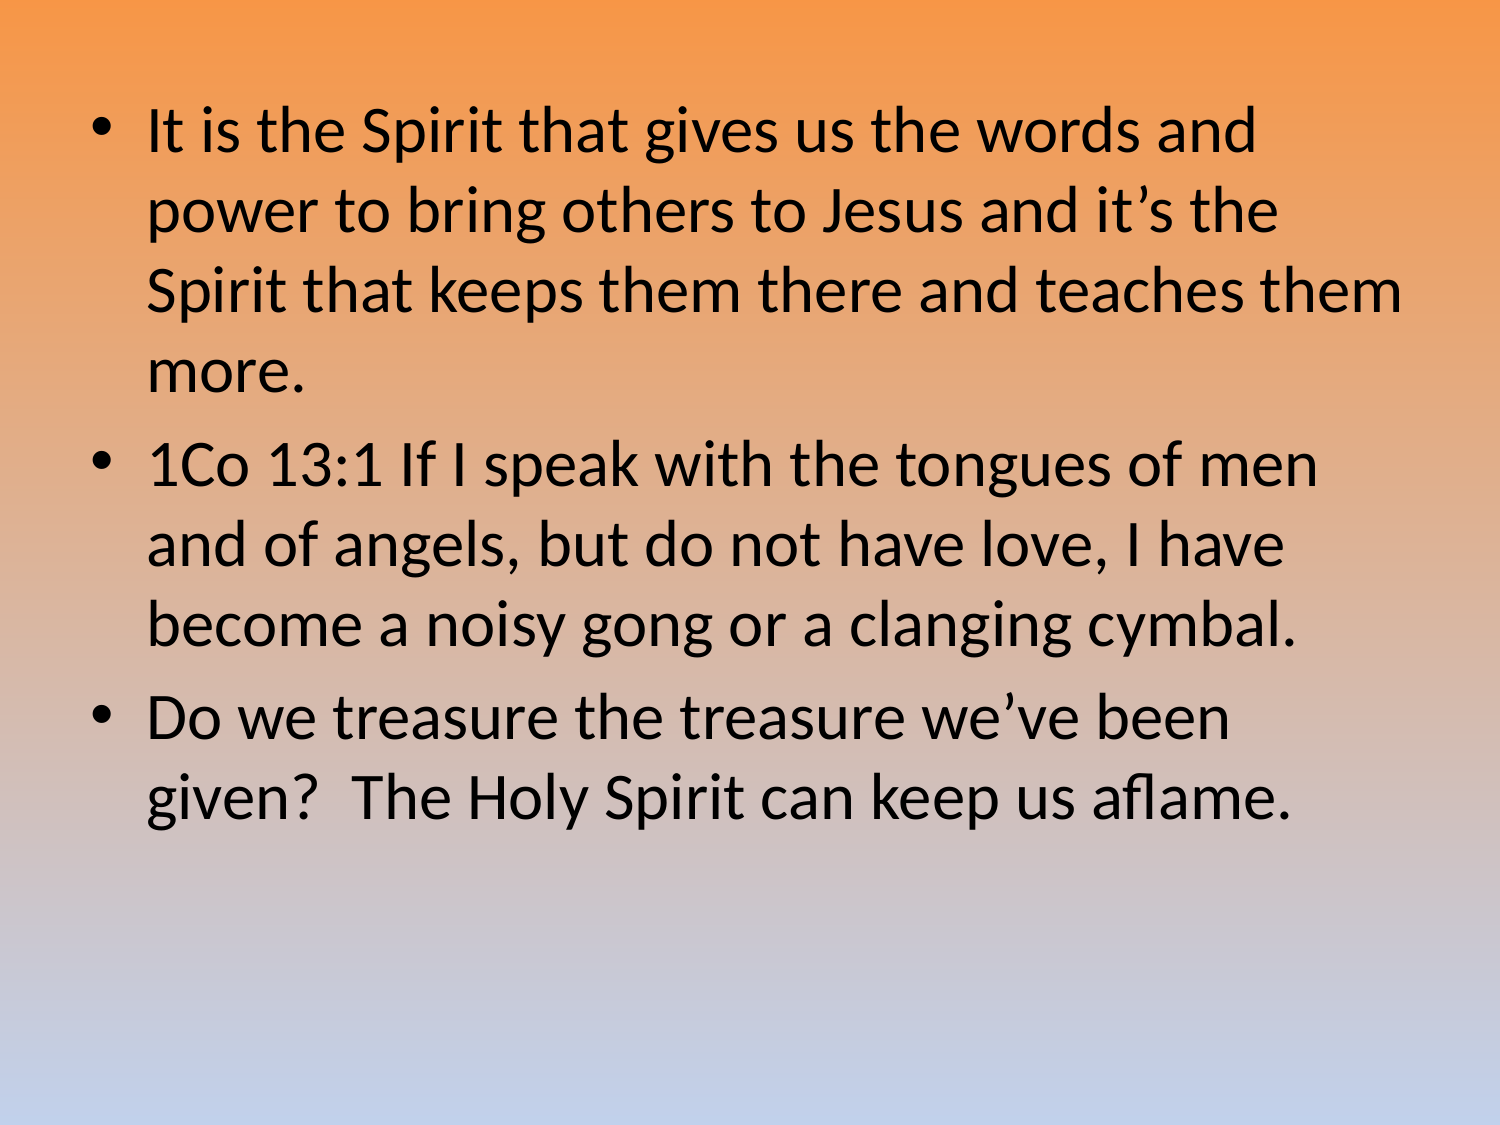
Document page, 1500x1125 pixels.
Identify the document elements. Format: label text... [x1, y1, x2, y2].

list It is the Spirit that gives us the words and power to bring others to Jesus and it’s the Spirit that keeps them there and teaches them more. 1Co 13:1 If I speak with the tongues of men and of angels, but do not have love, I have become a noisy gong or a clanging cymbal. Do we treasure the treasure we’ve been given? The Holy Spirit can keep us aflame. [75, 78, 1425, 988]
